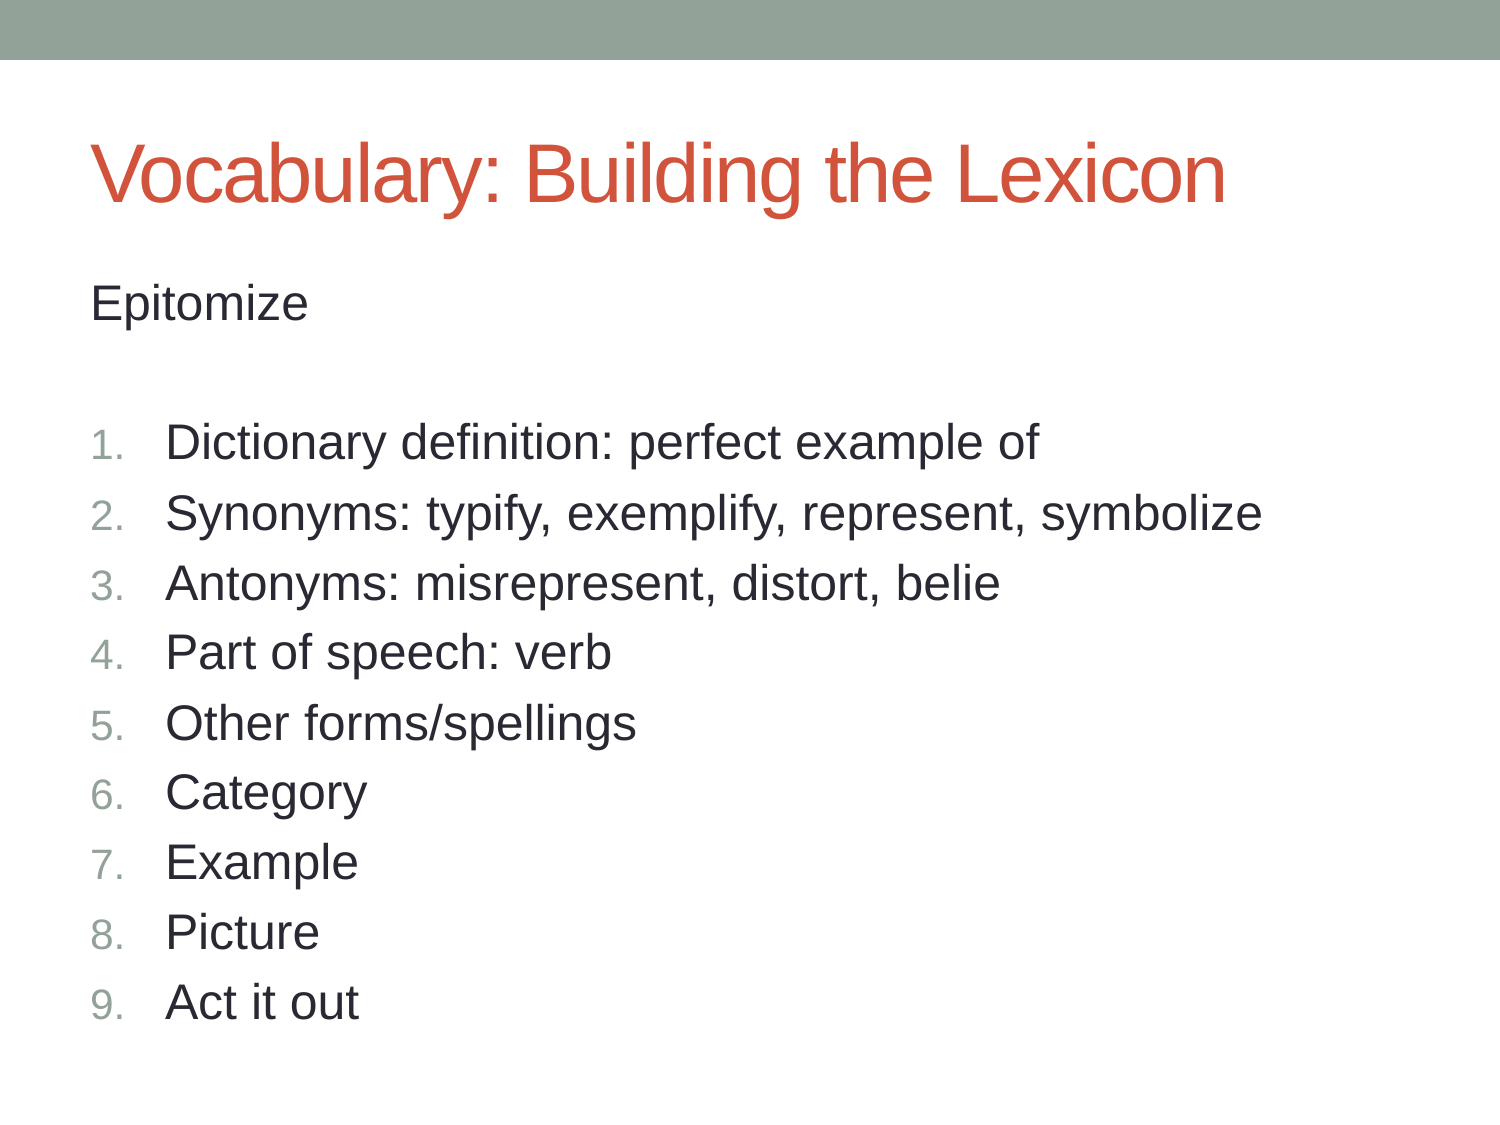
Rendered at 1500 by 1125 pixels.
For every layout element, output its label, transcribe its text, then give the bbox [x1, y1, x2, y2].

title Vocabulary: Building the Lexicon [75, 87, 1425, 250]
list Epitomize Dictionary definition: perfect example of Synonyms: typify, exemplify, represent, symbolize Antonyms: misrepresent, distort, belie Part of speech: verb Other forms/spellings Category Example Picture Act it out [75, 262, 1425, 1063]
